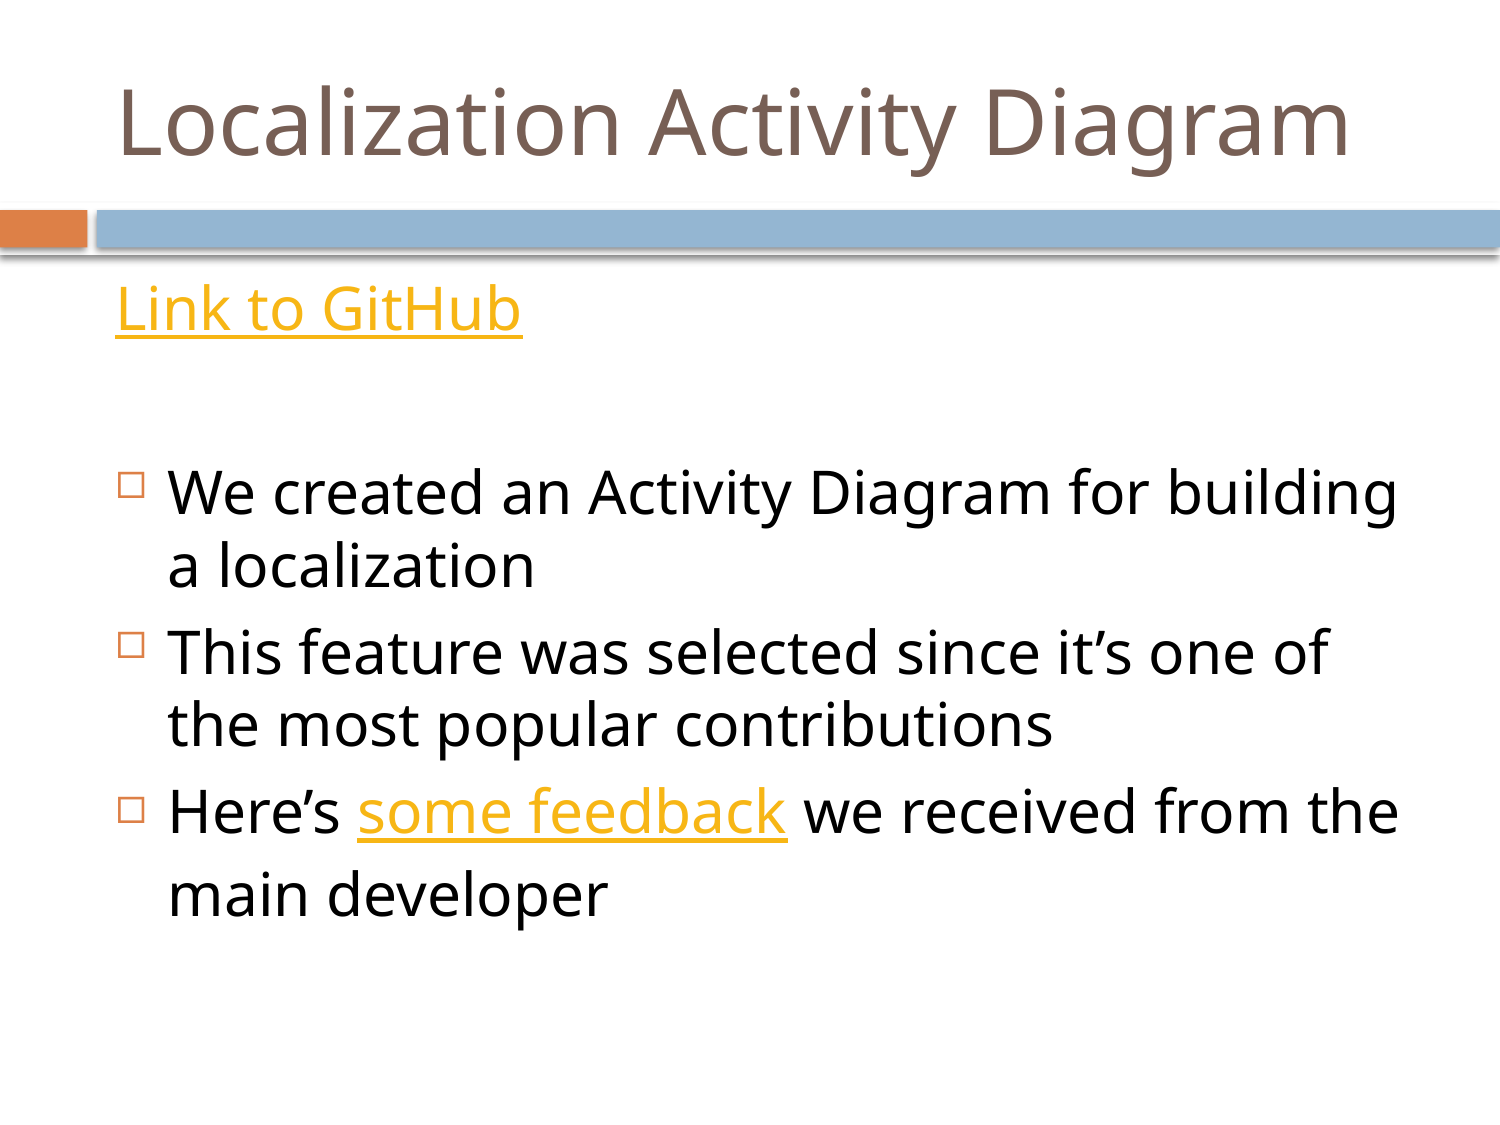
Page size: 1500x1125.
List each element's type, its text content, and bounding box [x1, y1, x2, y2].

title Localization Activity Diagram [100, 37, 1438, 200]
list Link to GitHub We created an Activity Diagram for building a localization This feature was selected since it’s one of the most popular contributions Here’s some feedback we received from the main developer [100, 262, 1438, 1000]
